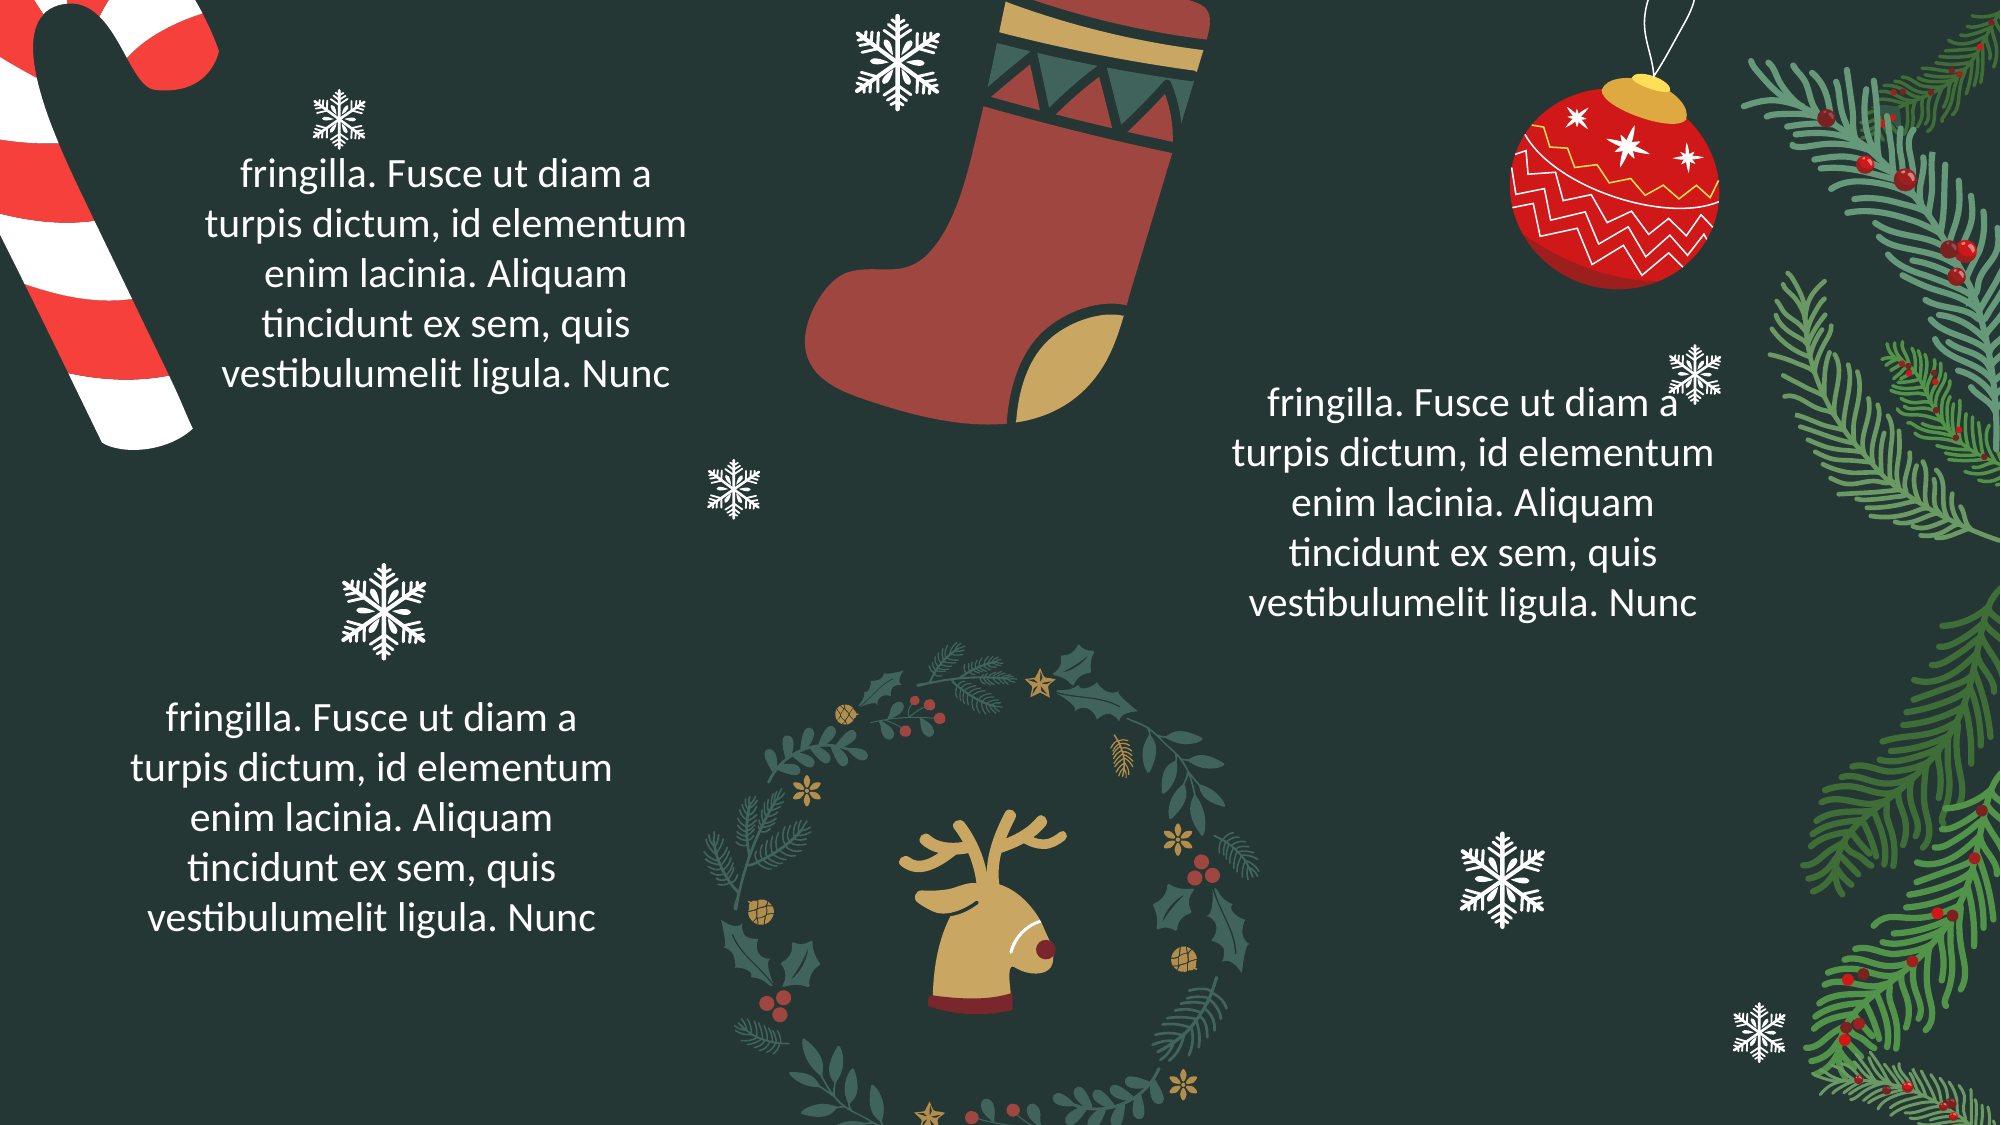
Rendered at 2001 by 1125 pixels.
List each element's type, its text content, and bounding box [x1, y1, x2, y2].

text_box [341, 562, 427, 661]
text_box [1732, 1002, 1786, 1064]
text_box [707, 458, 761, 520]
text_box fringilla. Fusce ut diam a turpis dictum, id elementum enim lacinia. Aliquam tincidunt ex sem, quis vestibulumelit ligula. Nunc [219, 138, 704, 404]
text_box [703, 642, 1260, 1125]
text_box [854, 13, 941, 112]
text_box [1459, 831, 1545, 930]
text_box fringilla. Fusce ut diam a turpis dictum, id elementum enim lacinia. Aliquam tincidunt ex sem, quis vestibulumelit ligula. Nunc [114, 682, 629, 948]
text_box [1668, 344, 1722, 405]
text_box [0, 0, 219, 450]
text_box fringilla. Fusce ut diam a turpis dictum, id elementum enim lacinia. Aliquam tincidunt ex sem, quis vestibulumelit ligula. Nunc [1216, 367, 1731, 632]
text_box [312, 88, 366, 150]
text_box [850, 0, 1158, 431]
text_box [1530, 0, 1742, 293]
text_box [1297, 450, 2000, 736]
